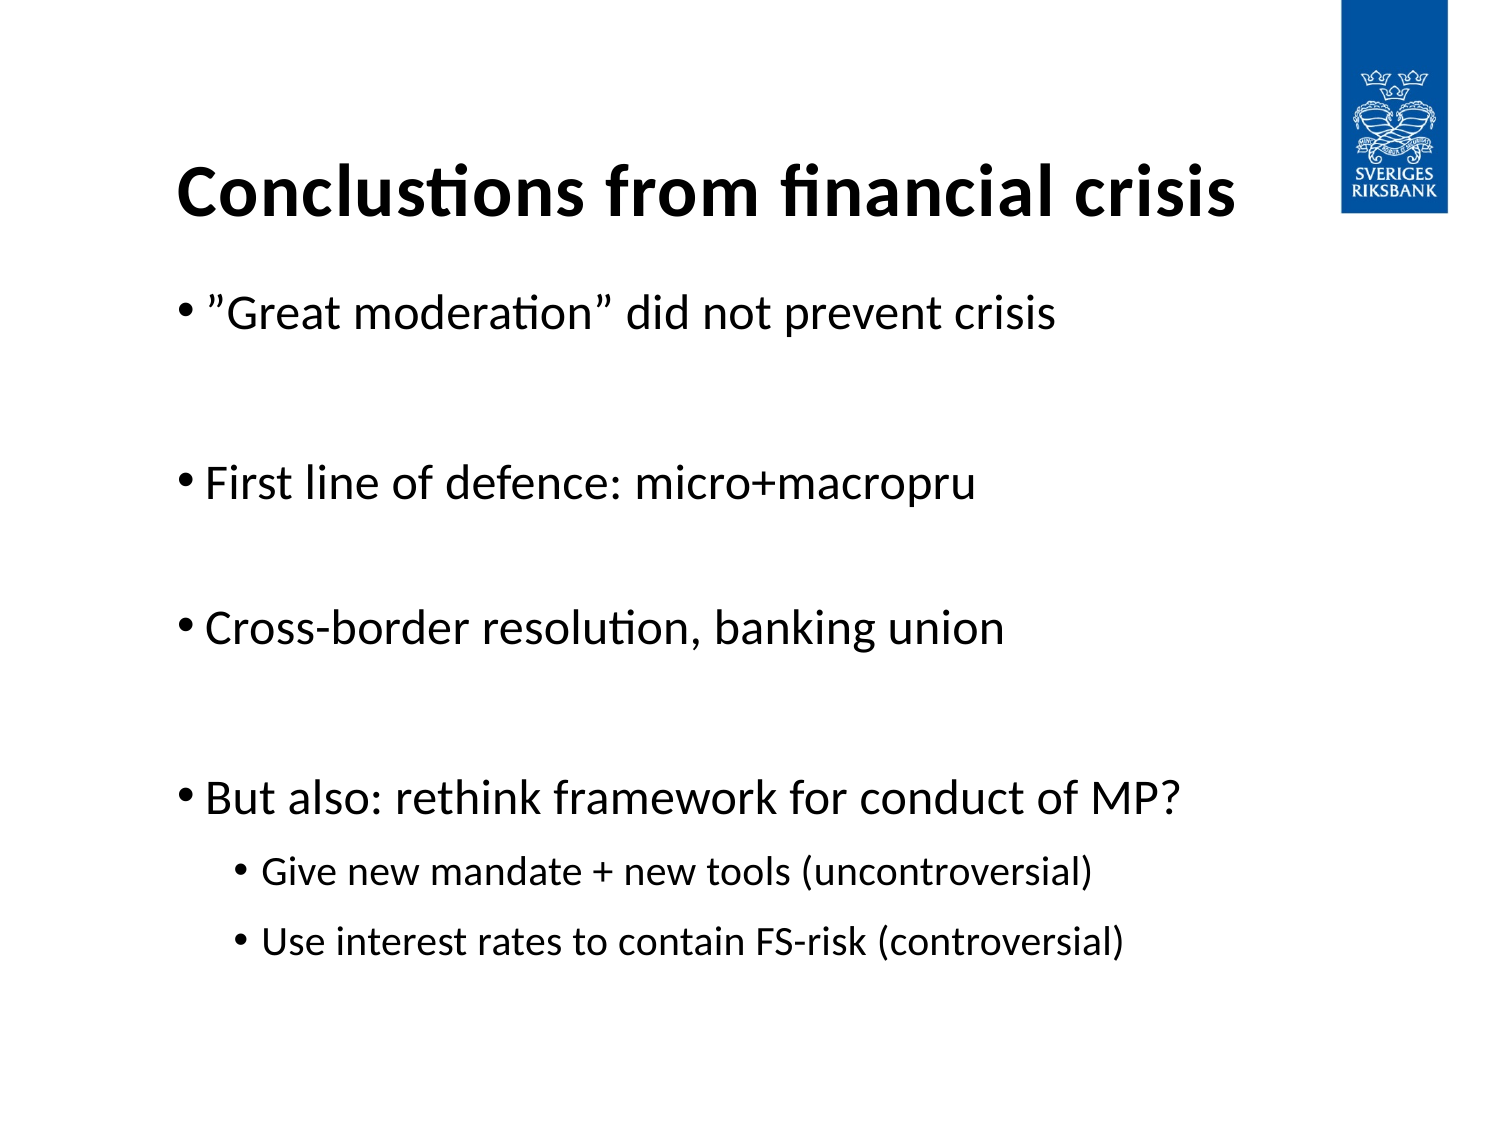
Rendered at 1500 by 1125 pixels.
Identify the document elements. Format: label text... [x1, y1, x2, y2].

title Conclustions from financial crisis [177, 21, 1322, 240]
list ”Great moderation” did not prevent crisis First line of defence: micro+macropru Cross-border resolution, banking union But also: rethink framework for conduct of MP? Give new mandate + new tools (uncontroversial) Use interest rates to contain FS-risk (controversial) [177, 271, 1322, 1010]
picture [1340, 0, 1449, 214]
